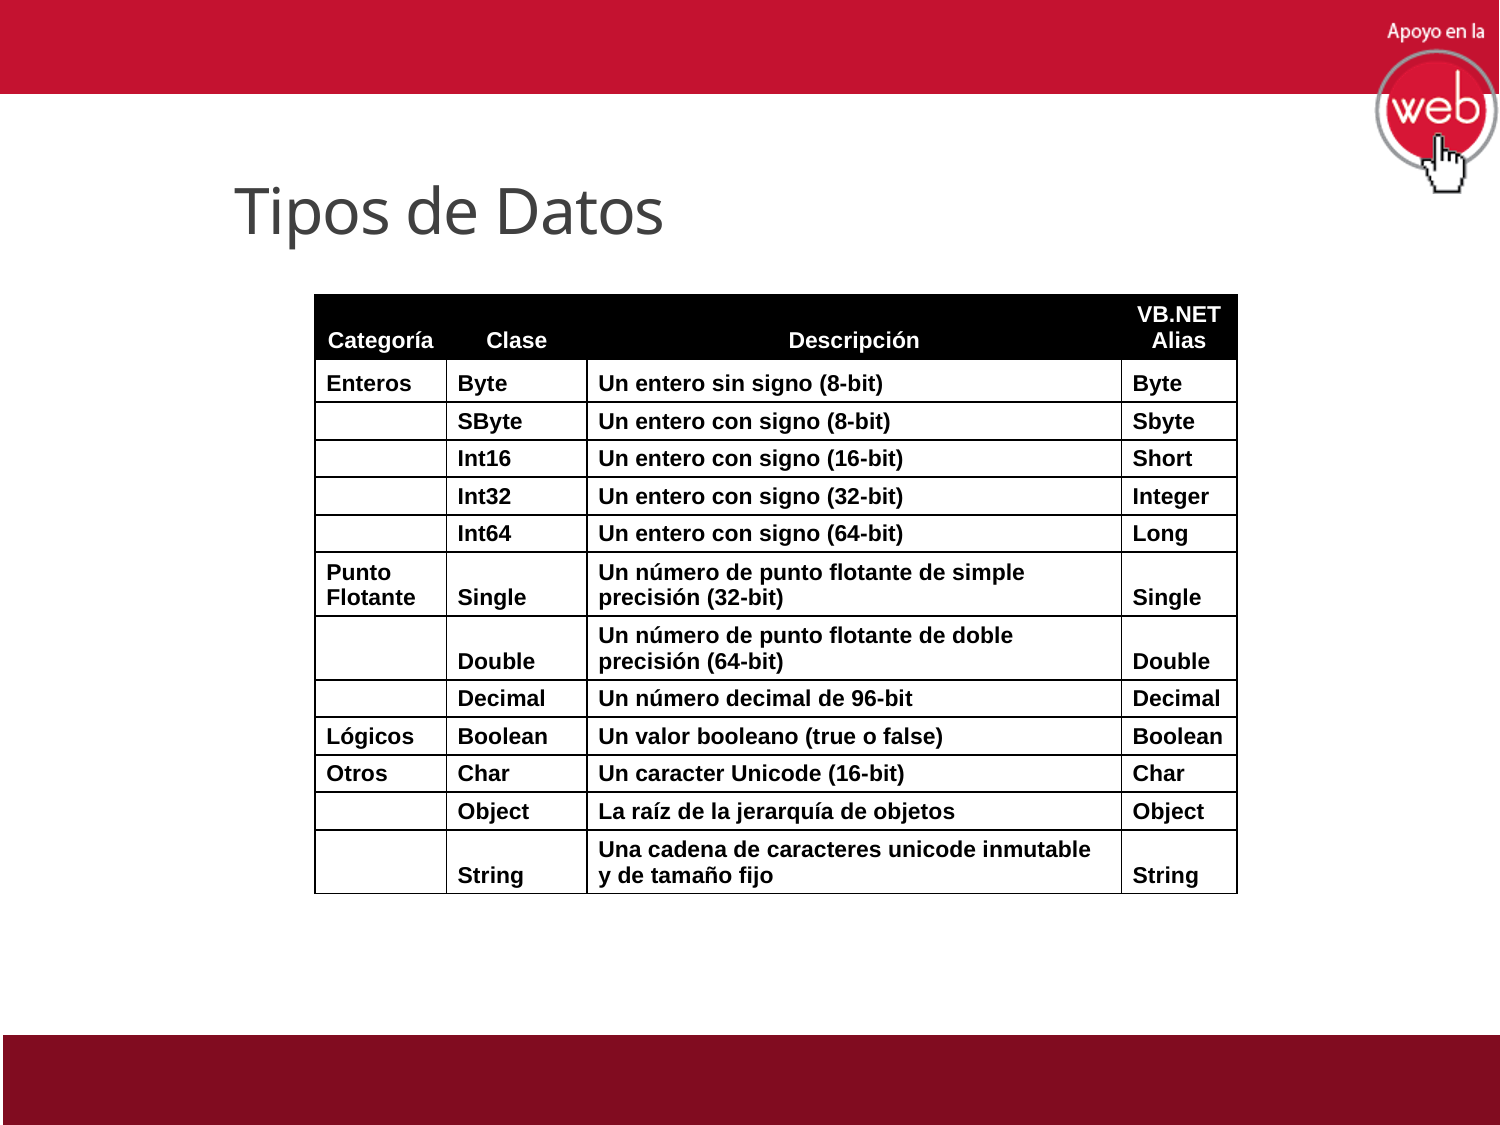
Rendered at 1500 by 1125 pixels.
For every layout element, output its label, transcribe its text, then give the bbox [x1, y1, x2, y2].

table_cell Un número de punto flotante de doble precisión (64-bit) [588, 617, 1121, 679]
table_cell Double [1122, 617, 1236, 679]
table_cell Byte [1122, 360, 1236, 401]
table_cell Un entero con signo (64-bit) [588, 516, 1121, 551]
table_cell Un entero con signo (16-bit) [588, 441, 1121, 476]
table_cell [316, 516, 446, 551]
table_cell Boolean [447, 718, 586, 754]
table_cell Un entero con signo (32-bit) [588, 478, 1121, 514]
table_header Categoría [316, 296, 446, 358]
title Tipos de Datos [234, 180, 1267, 250]
table_cell Byte [447, 360, 586, 401]
table_cell String [447, 831, 586, 893]
table_cell Un entero con signo (8-bit) [588, 403, 1121, 439]
table_cell [316, 793, 446, 829]
table_cell [316, 441, 446, 476]
table_cell Un valor booleano (true o false) [588, 718, 1121, 754]
table_cell Single [447, 553, 586, 615]
table_cell [316, 478, 446, 514]
table_cell Object [1122, 793, 1236, 829]
table_cell Otros [316, 756, 446, 791]
table_header Descripción [588, 296, 1121, 358]
table_cell Decimal [1122, 681, 1236, 716]
table_cell Int16 [447, 441, 586, 476]
table_cell Object [447, 793, 586, 829]
table_cell Un número decimal de 96-bit [588, 681, 1121, 716]
table_cell Un número de punto flotante de simple precisión (32-bit) [588, 553, 1121, 615]
table_cell Sbyte [1122, 403, 1236, 439]
table_cell Un caracter Unicode (16-bit) [588, 756, 1121, 791]
table_cell Decimal [447, 681, 586, 716]
table_cell SByte [447, 403, 586, 439]
table_cell Punto Flotante [316, 553, 446, 615]
table_header Clase [447, 296, 586, 358]
table_cell String [1122, 831, 1236, 893]
table_cell Boolean [1122, 718, 1236, 754]
table_cell [316, 681, 446, 716]
table_cell Int64 [447, 516, 586, 551]
table_cell Enteros [316, 360, 446, 401]
table_cell Int32 [447, 478, 586, 514]
table_cell Un entero sin signo (8-bit) [588, 360, 1121, 401]
table_header VB.NET Alias [1122, 296, 1236, 358]
table_cell Char [1122, 756, 1236, 791]
table_cell La raíz de la jerarquía de objetos [588, 793, 1121, 829]
table_cell Single [1122, 553, 1236, 615]
table_cell Lógicos [316, 718, 446, 754]
table_cell Una cadena de caracteres unicode inmutable y de tamaño fijo [588, 831, 1121, 893]
table_cell Char [447, 756, 586, 791]
table_cell Integer [1122, 478, 1236, 514]
table_cell Double [447, 617, 586, 679]
table_cell [316, 403, 446, 439]
table_cell Long [1122, 516, 1236, 551]
table_cell [316, 831, 446, 893]
picture [0, 0, 1500, 1125]
table_cell [316, 617, 446, 679]
table_cell Short [1122, 441, 1236, 476]
